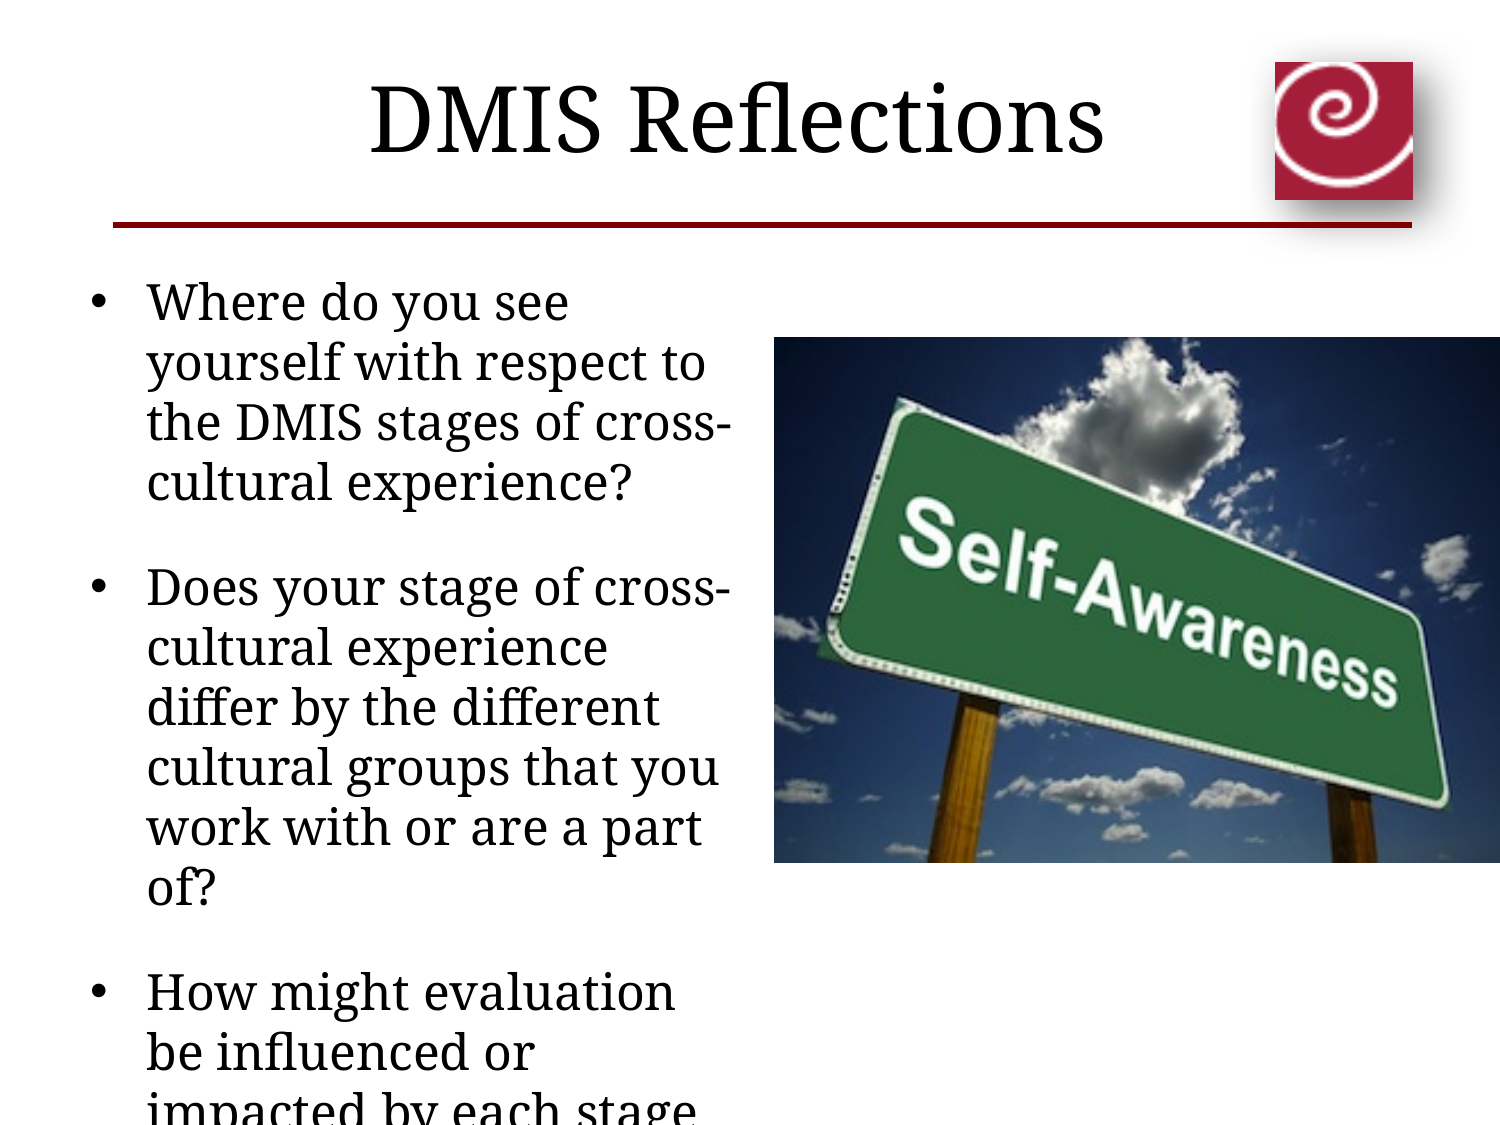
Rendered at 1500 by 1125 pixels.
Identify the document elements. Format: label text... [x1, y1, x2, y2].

title DMIS Reflections [75, 45, 1307, 233]
picture [1274, 62, 1413, 201]
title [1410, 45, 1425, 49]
picture [774, 337, 1500, 863]
list Where do you see yourself with respect to the DMIS stages of cross-cultural experience? Does your stage of cross-cultural experience differ by the different cultural groups that you work with or are a part of? How might evaluation be influenced or impacted by each stage of development? [75, 262, 763, 1005]
